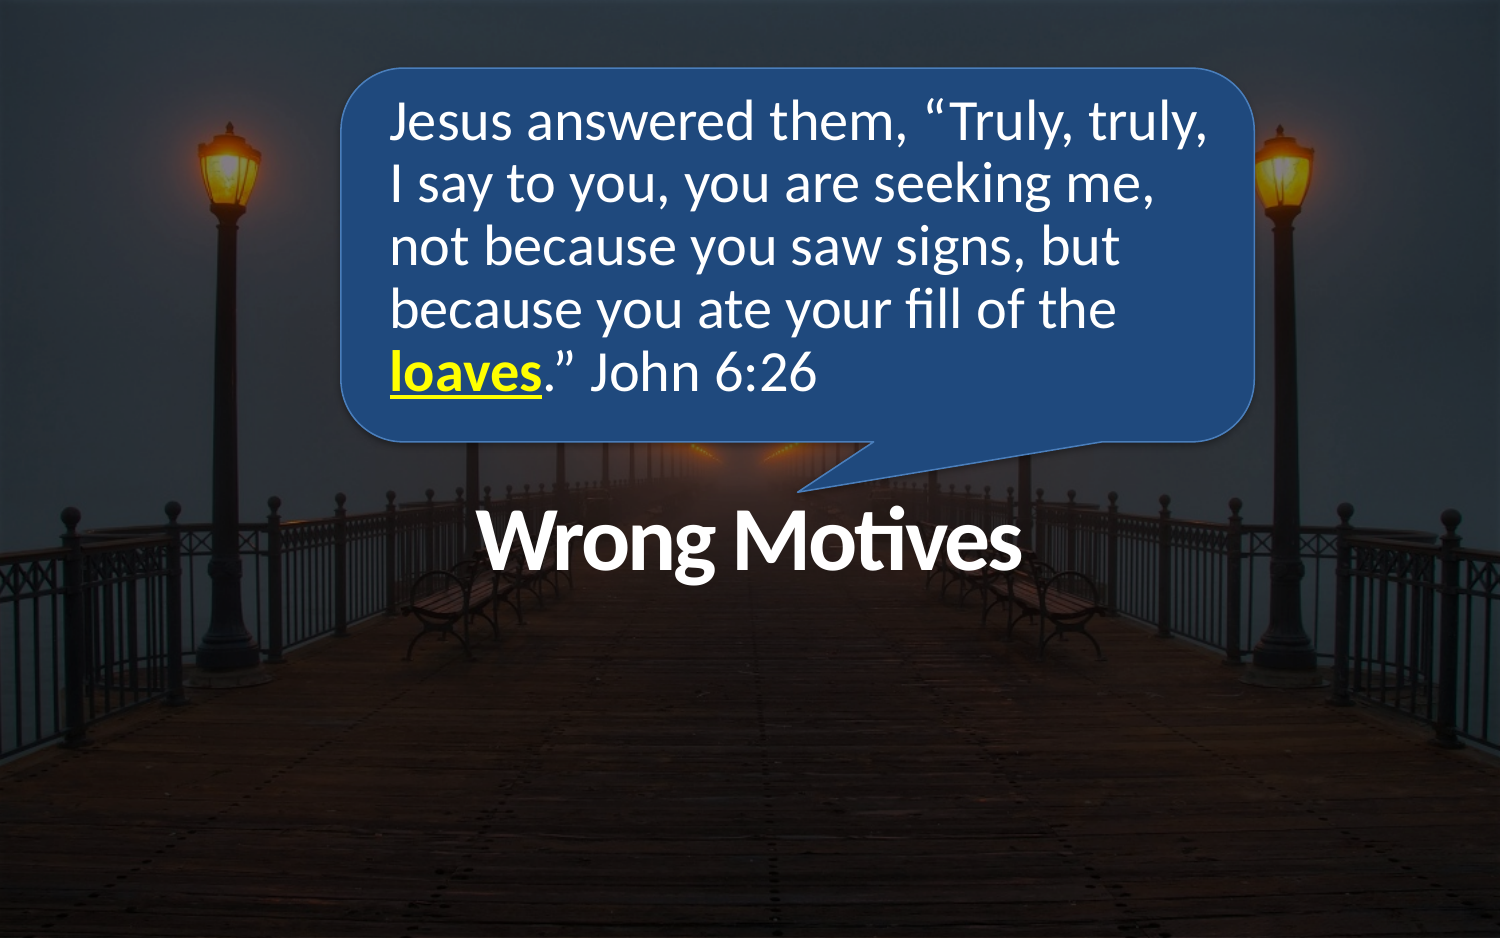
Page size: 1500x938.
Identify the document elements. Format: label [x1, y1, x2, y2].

text_box [340, 67, 1255, 443]
picture [0, 0, 1500, 938]
